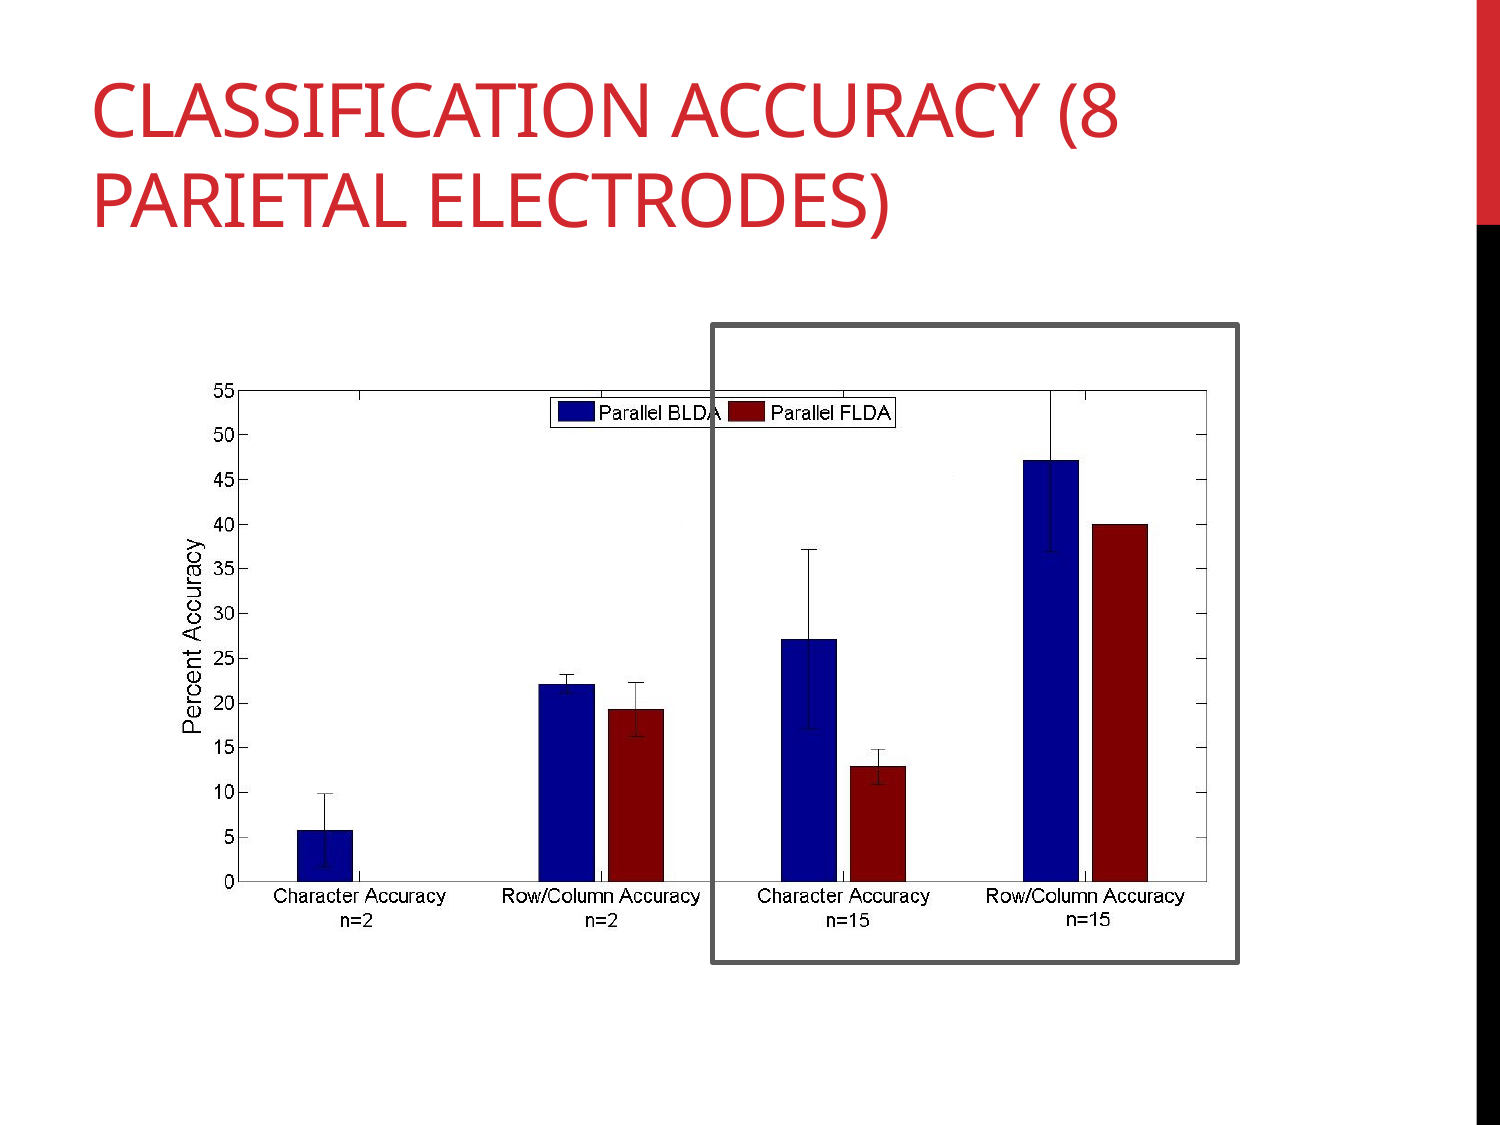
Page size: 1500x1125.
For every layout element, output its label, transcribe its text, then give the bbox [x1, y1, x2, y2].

text_box [710, 323, 1240, 339]
text_box [710, 952, 1240, 965]
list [74, 345, 1326, 948]
title Classification accuracy (8 parietal electrodes) [75, 25, 1250, 250]
